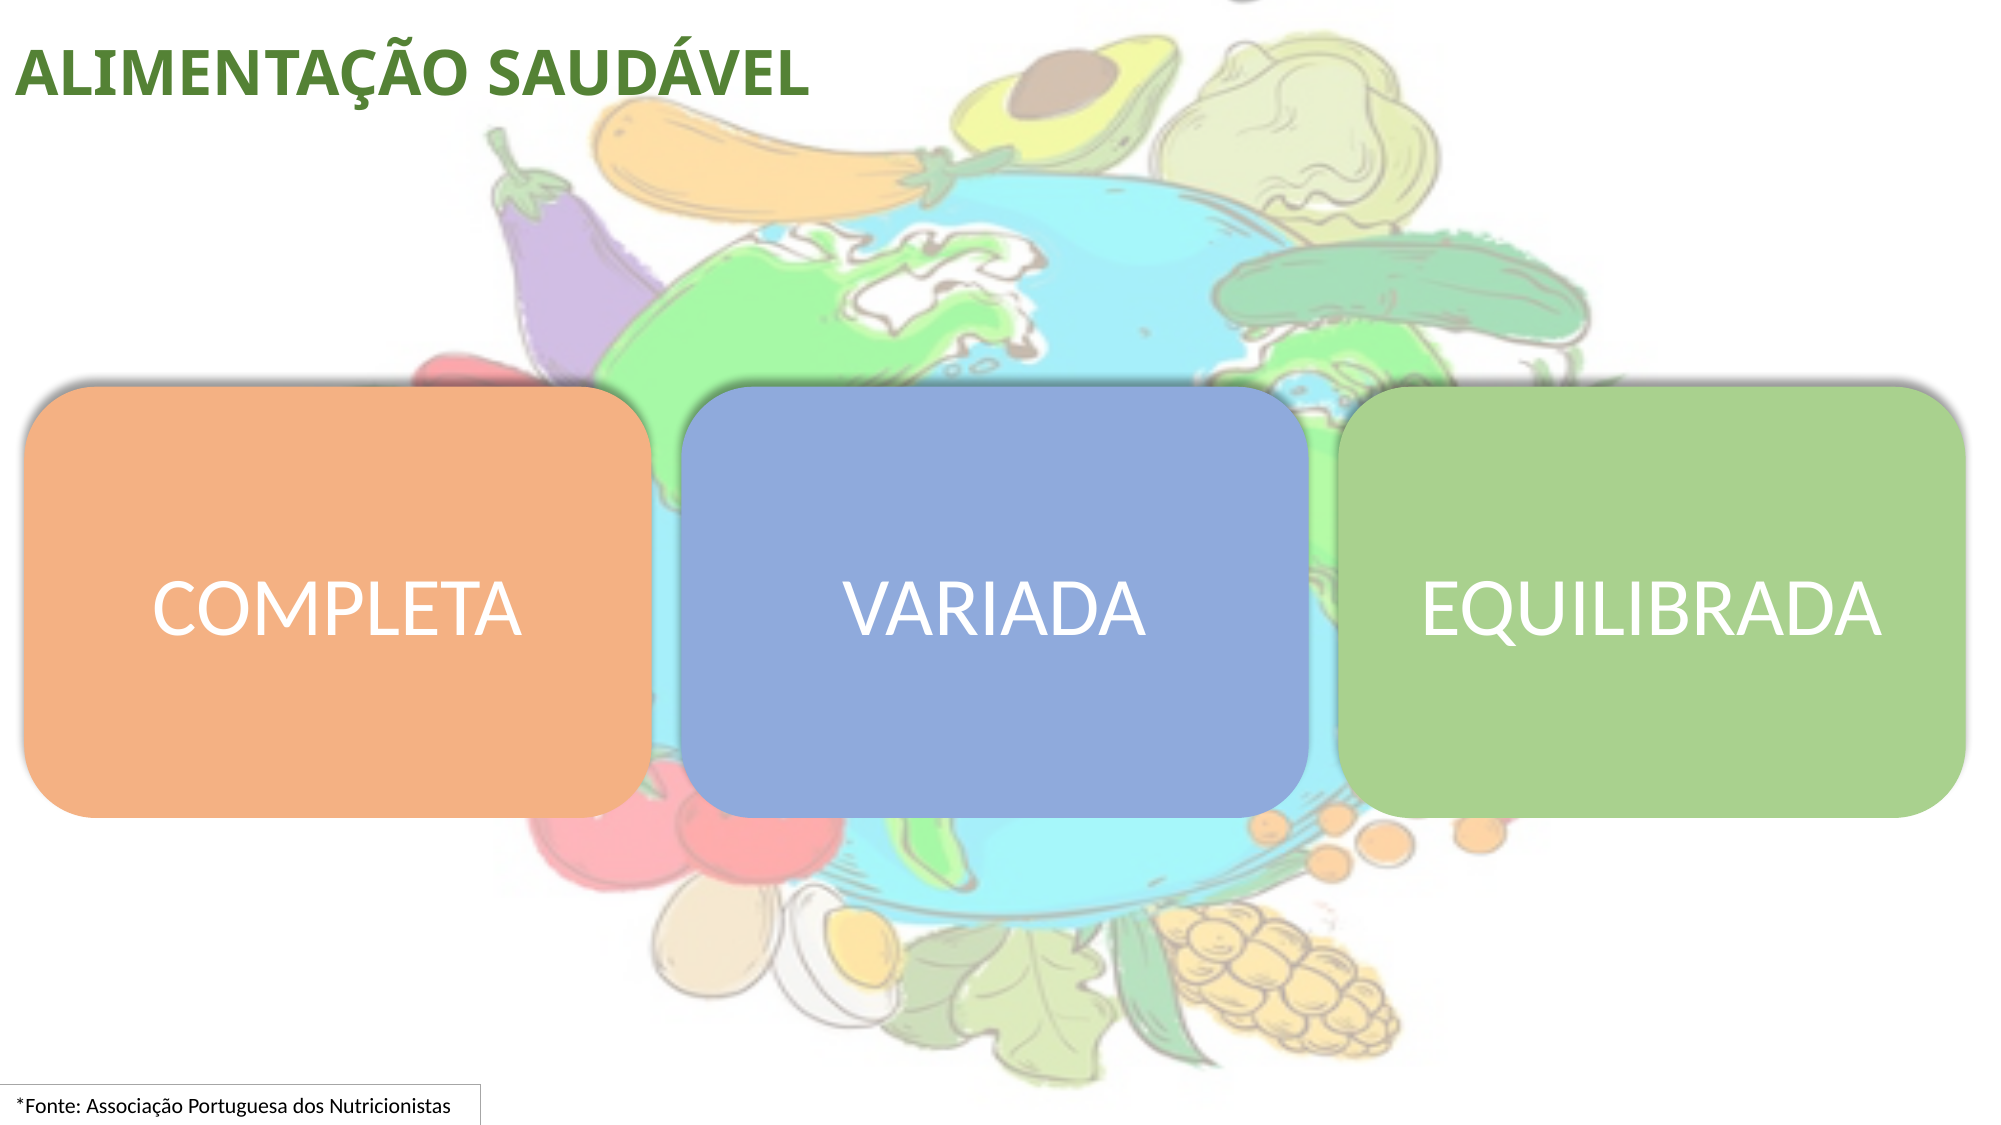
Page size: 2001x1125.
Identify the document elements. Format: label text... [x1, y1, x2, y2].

text_box Alimentação Saudável [0, 0, 835, 150]
text_box Variada [680, 385, 1310, 820]
text_box *Fonte: Associação Portuguesa dos Nutricionistas [0, 1084, 481, 1125]
text_box Equilibrada [1337, 385, 1967, 820]
text_box Completa [23, 385, 653, 820]
